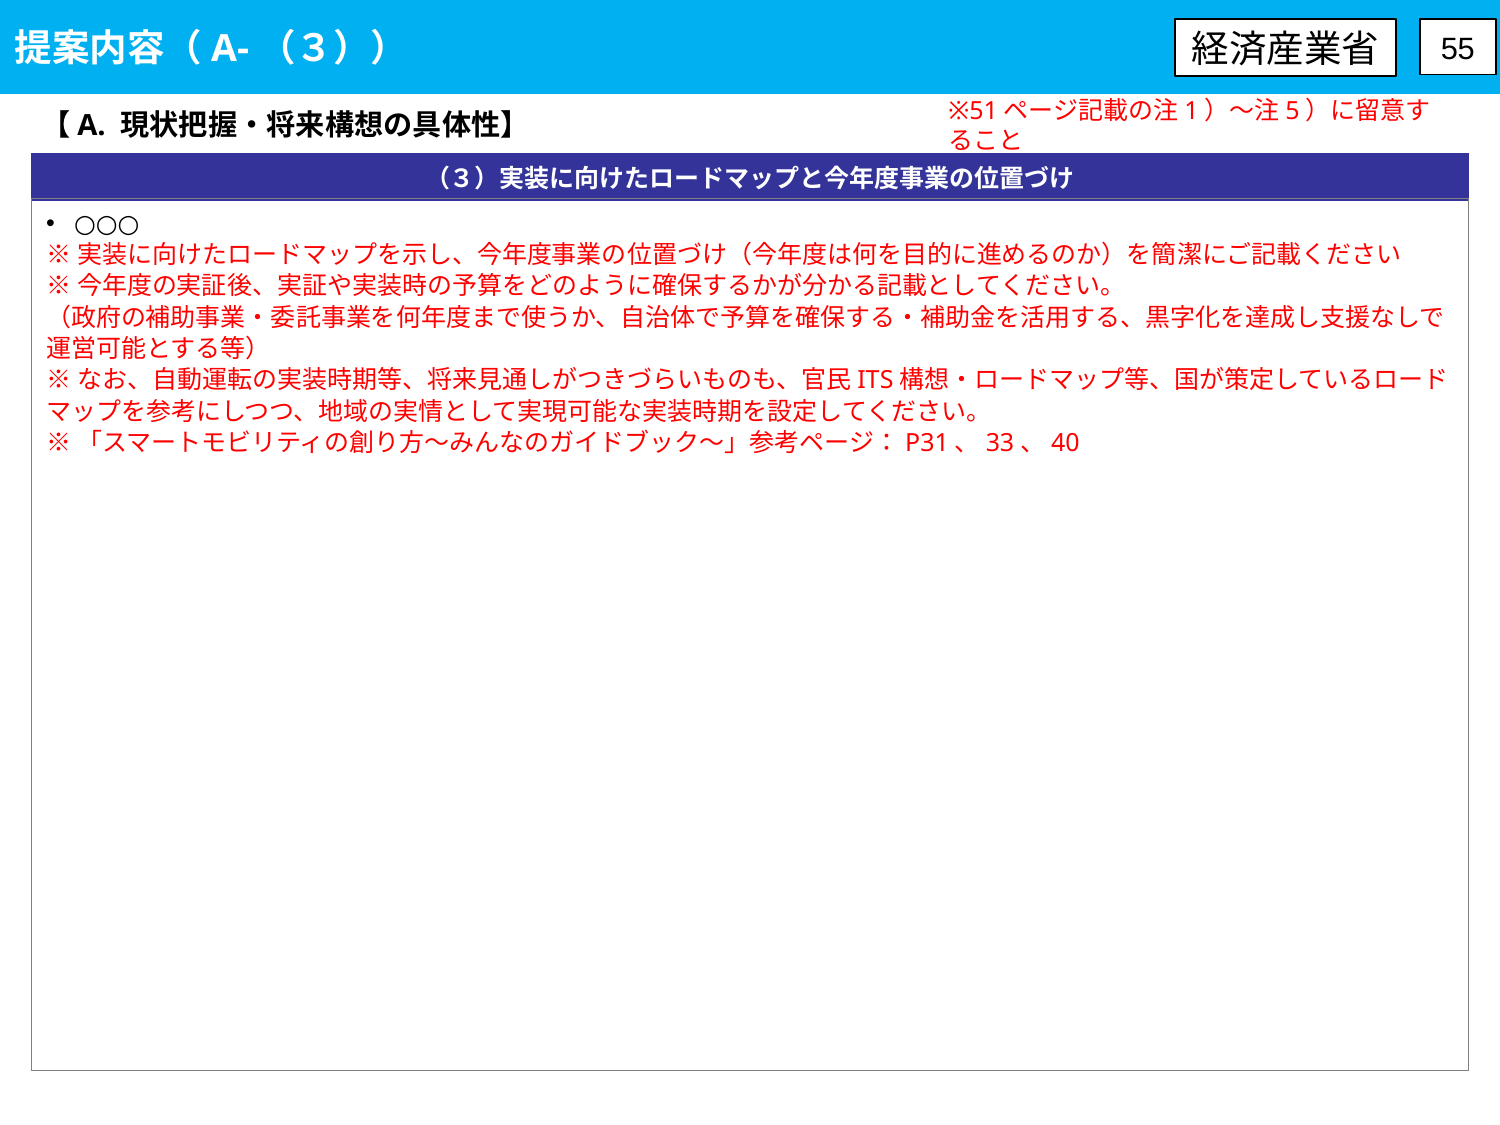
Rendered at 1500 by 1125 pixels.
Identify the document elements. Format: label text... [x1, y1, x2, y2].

text_box 55 [1418, 17, 1498, 77]
text_box 【A. 現状把握・将来構想の具体性】 [26, 98, 561, 149]
text_box ○○○ ※実装に向けたロードマップを示し、今年度事業の位置づけ（今年度は何を目的に進めるのか）を簡潔にご記載ください ※今年度の実証後、実証や実装時の予算をどのように確保するかが分かる記載としてください。 （政府の補助事業・委託事業を何年度まで使うか、自治体で予算を確保する・補助金を活用する、黒字化を達成し支援なしで運営可能とする等） ※なお、自動運転の実装時期等、将来見通しがつきづらいものも、官民ITS構想・ロードマップ等、国が策定しているロードマップを参考にしつつ、地域の実情として実現可能な実装時期を設定してください。 ※「スマートモビリティの創り方～みんなのガイドブック～」参考ページ：P31、33、40 [29, 197, 1471, 1072]
text_box 提案内容（A-（３）） [0, 0, 1500, 94]
text_box 経済産業省 [1173, 17, 1398, 78]
text_box （３）実装に向けたロードマップと今年度事業の位置づけ [29, 151, 1471, 197]
text_box ※51ページ記載の注1）～注5）に留意すること [931, 99, 1470, 150]
